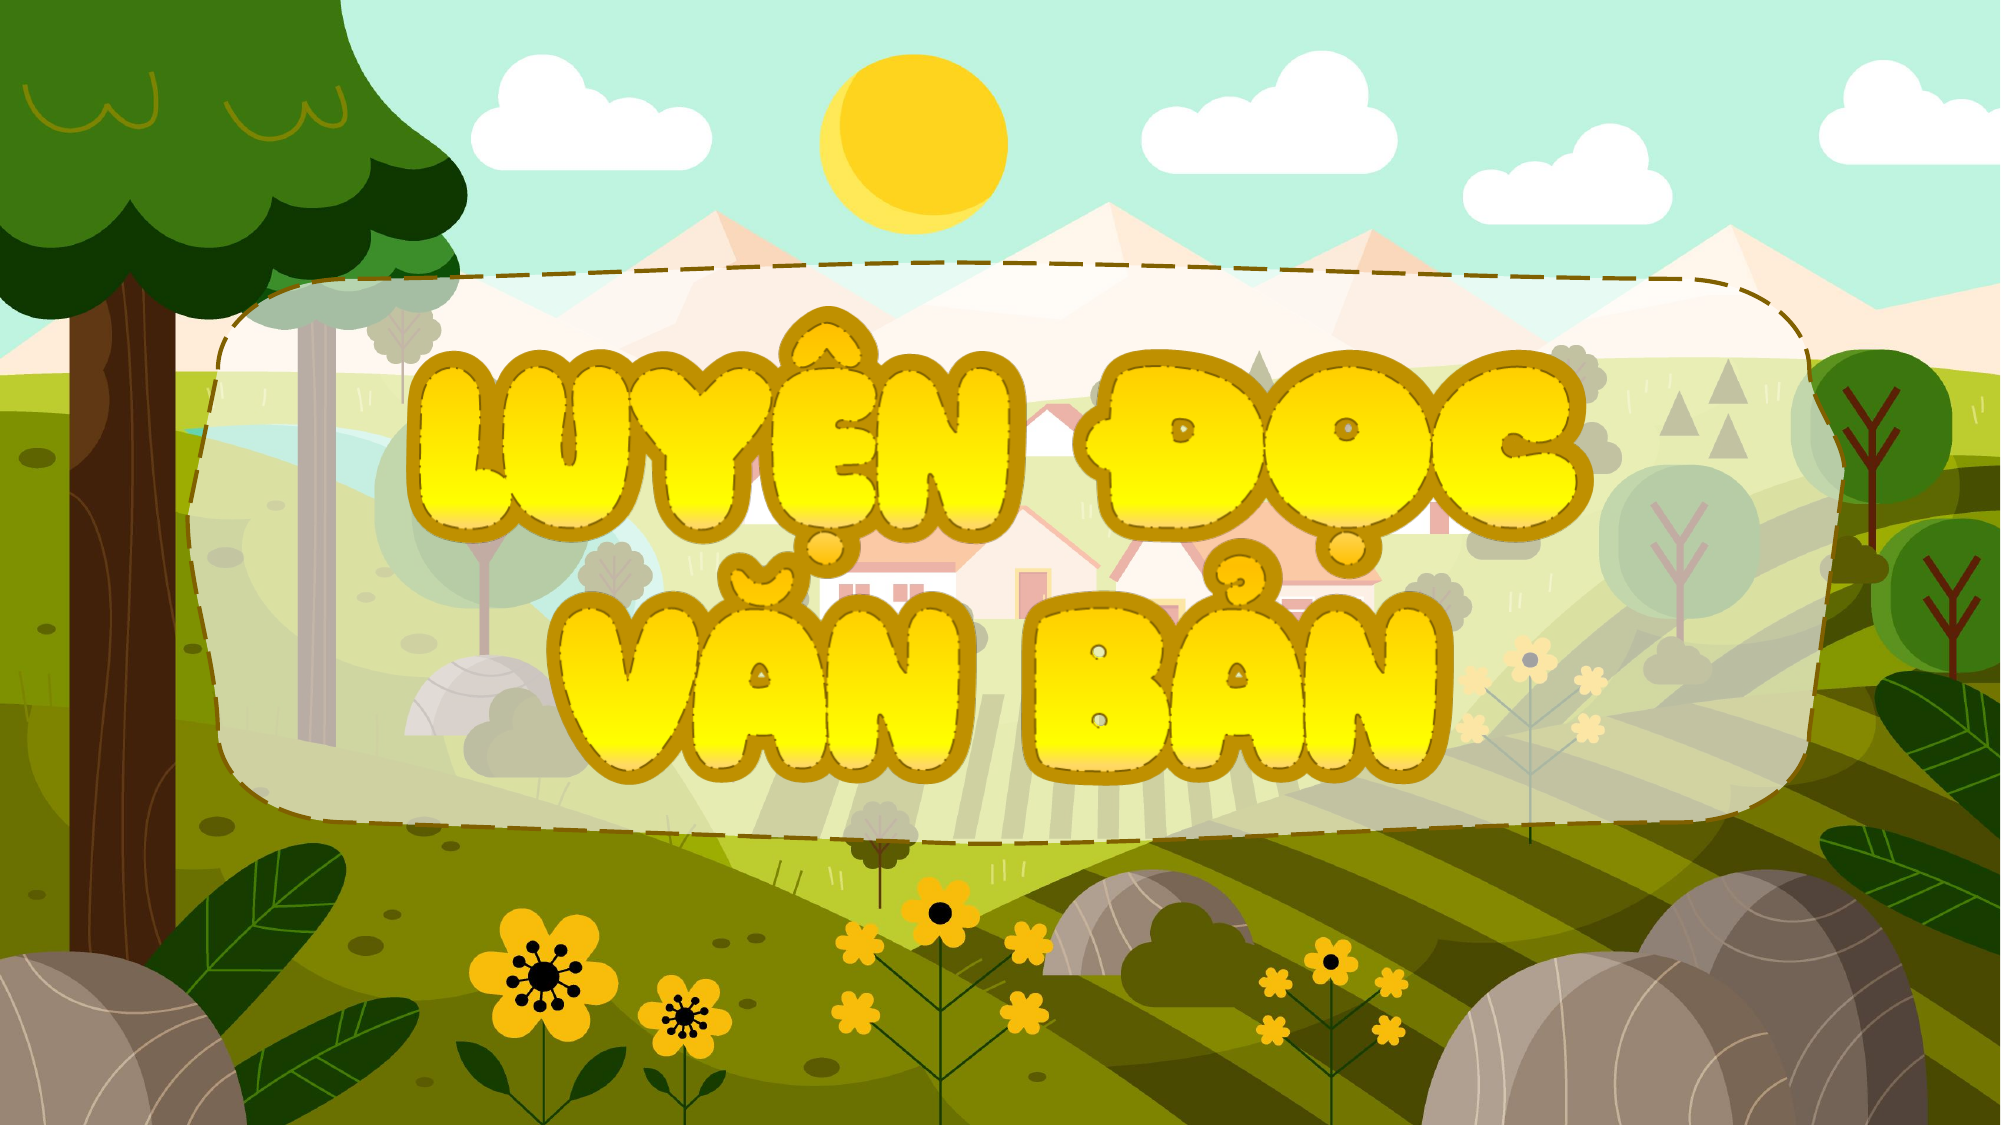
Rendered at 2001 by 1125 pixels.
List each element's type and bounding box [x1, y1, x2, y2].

picture [0, 0, 2001, 1125]
text_box [187, 262, 1845, 844]
